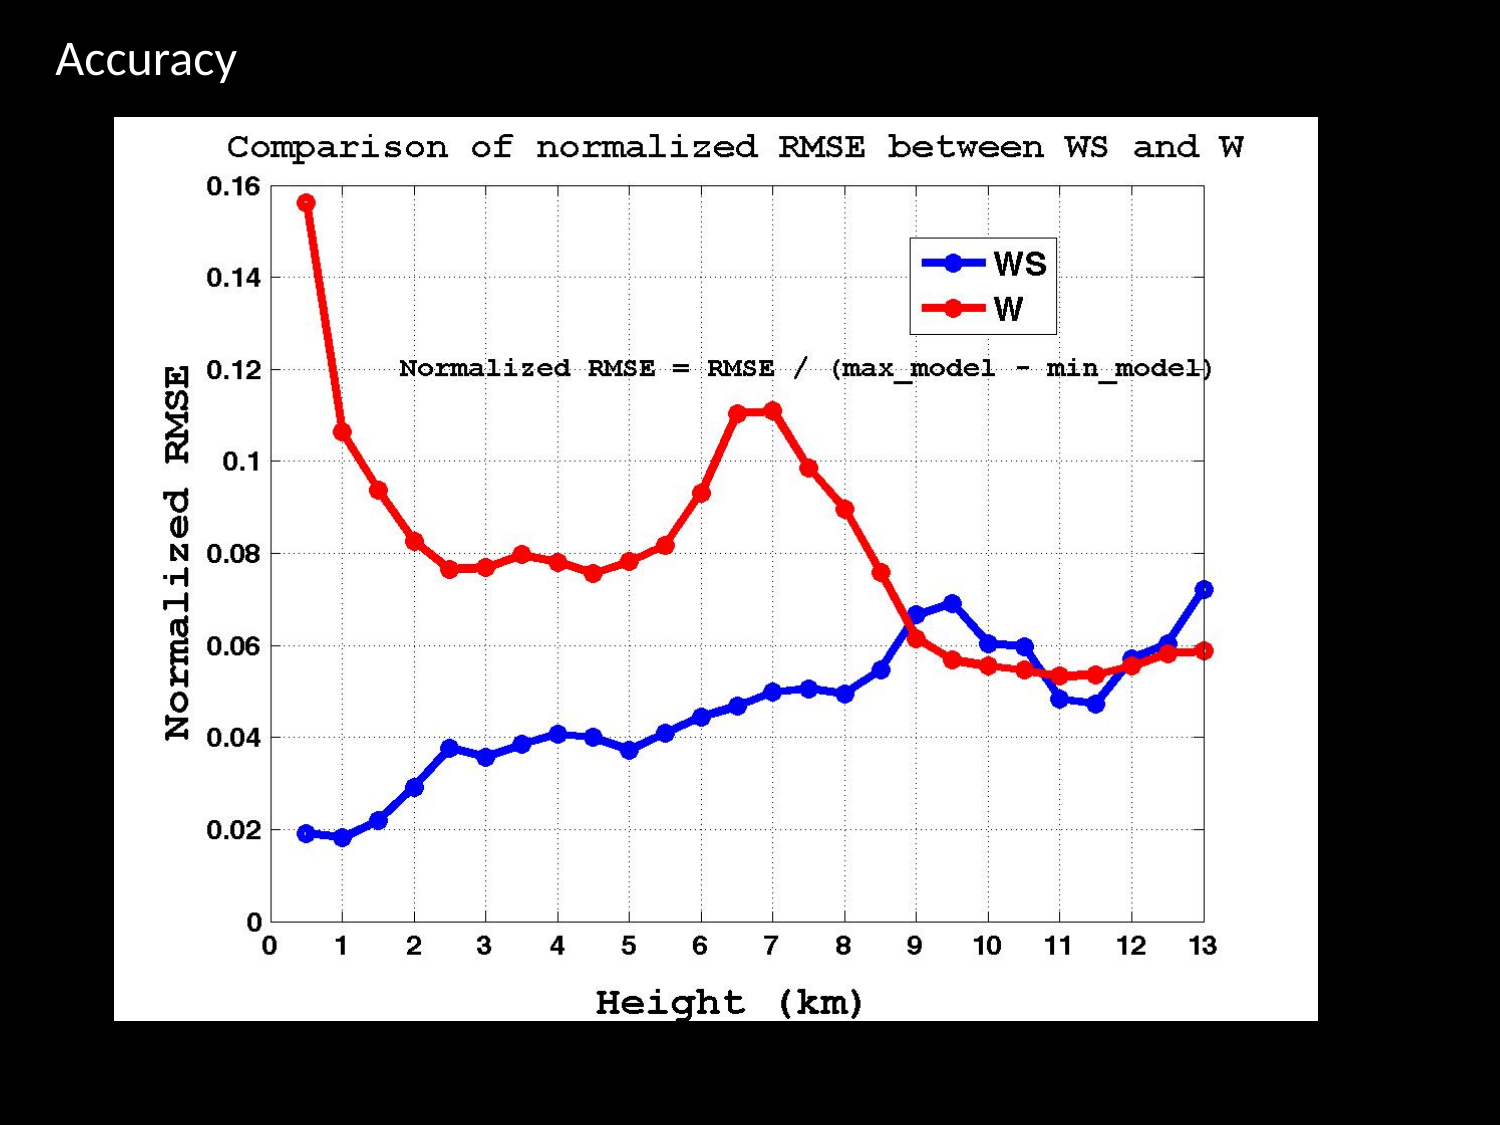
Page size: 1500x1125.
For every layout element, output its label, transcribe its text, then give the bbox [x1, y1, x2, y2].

text_box Accuracy [40, 18, 422, 94]
picture [113, 117, 1318, 1021]
